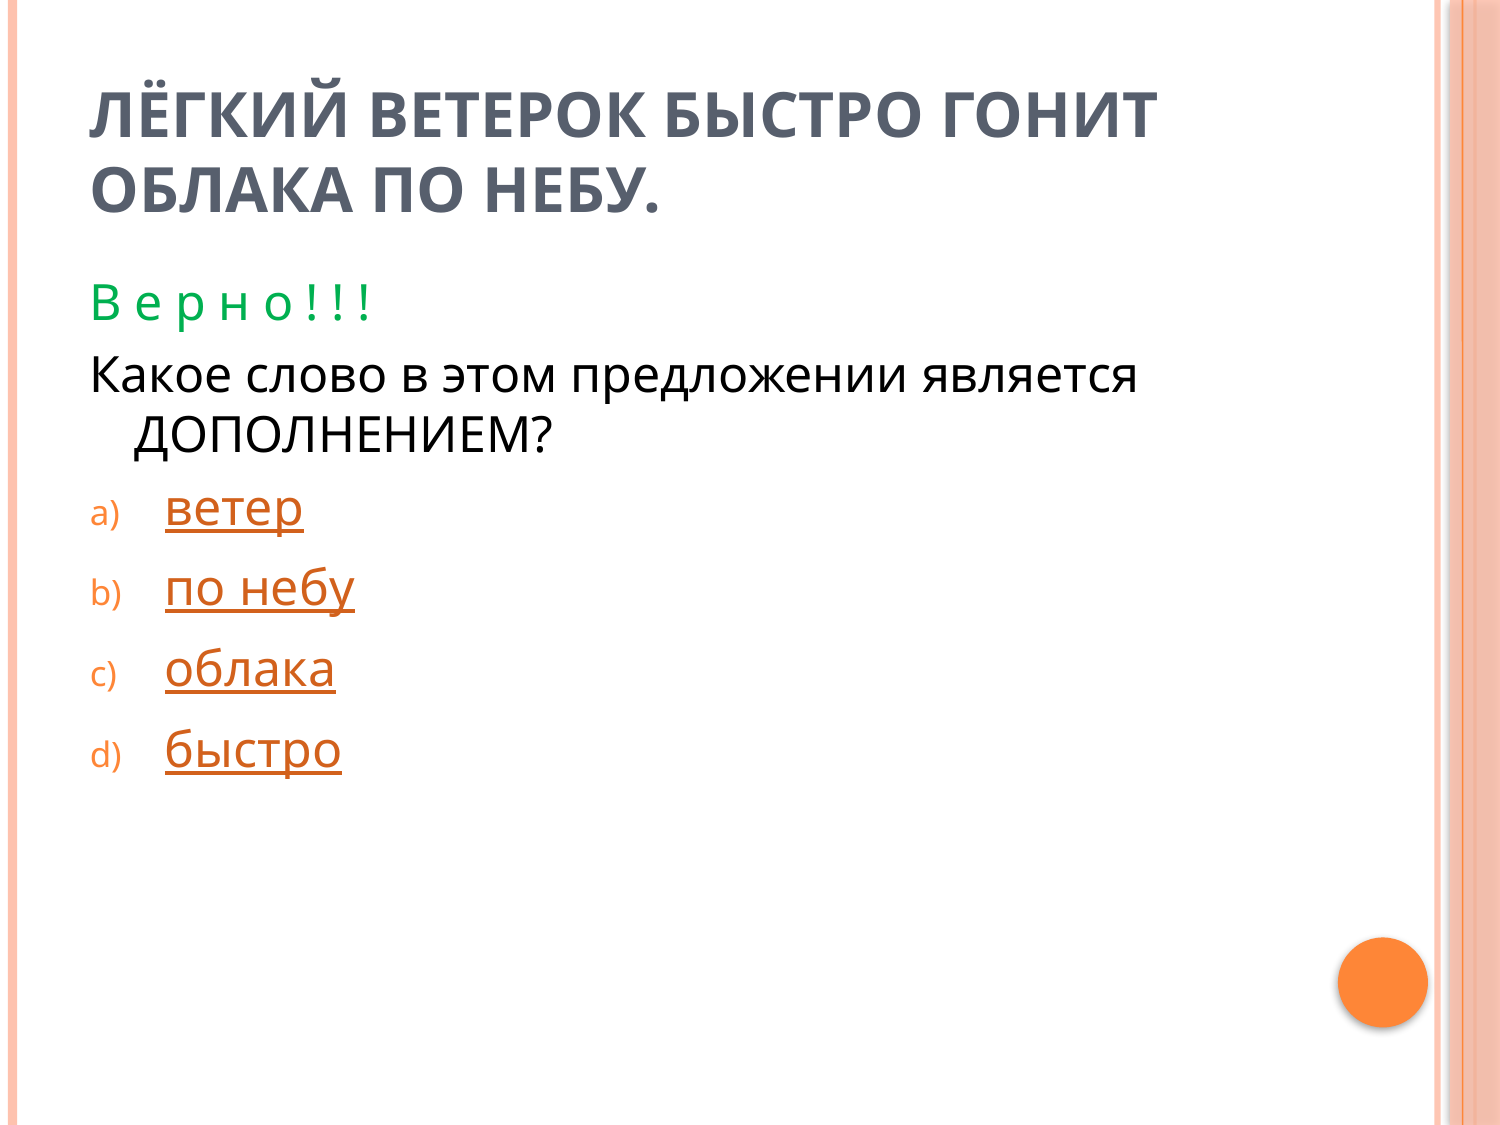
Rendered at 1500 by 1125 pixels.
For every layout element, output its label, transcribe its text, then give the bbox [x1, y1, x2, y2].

list Верно!!! Какое слово в этом предложении является ДОПОЛНЕНИЕМ? ветер по небу облака быстро [75, 262, 1300, 1062]
title Лёгкий ветерок быстро гонит облака по небу. [75, 45, 1300, 233]
